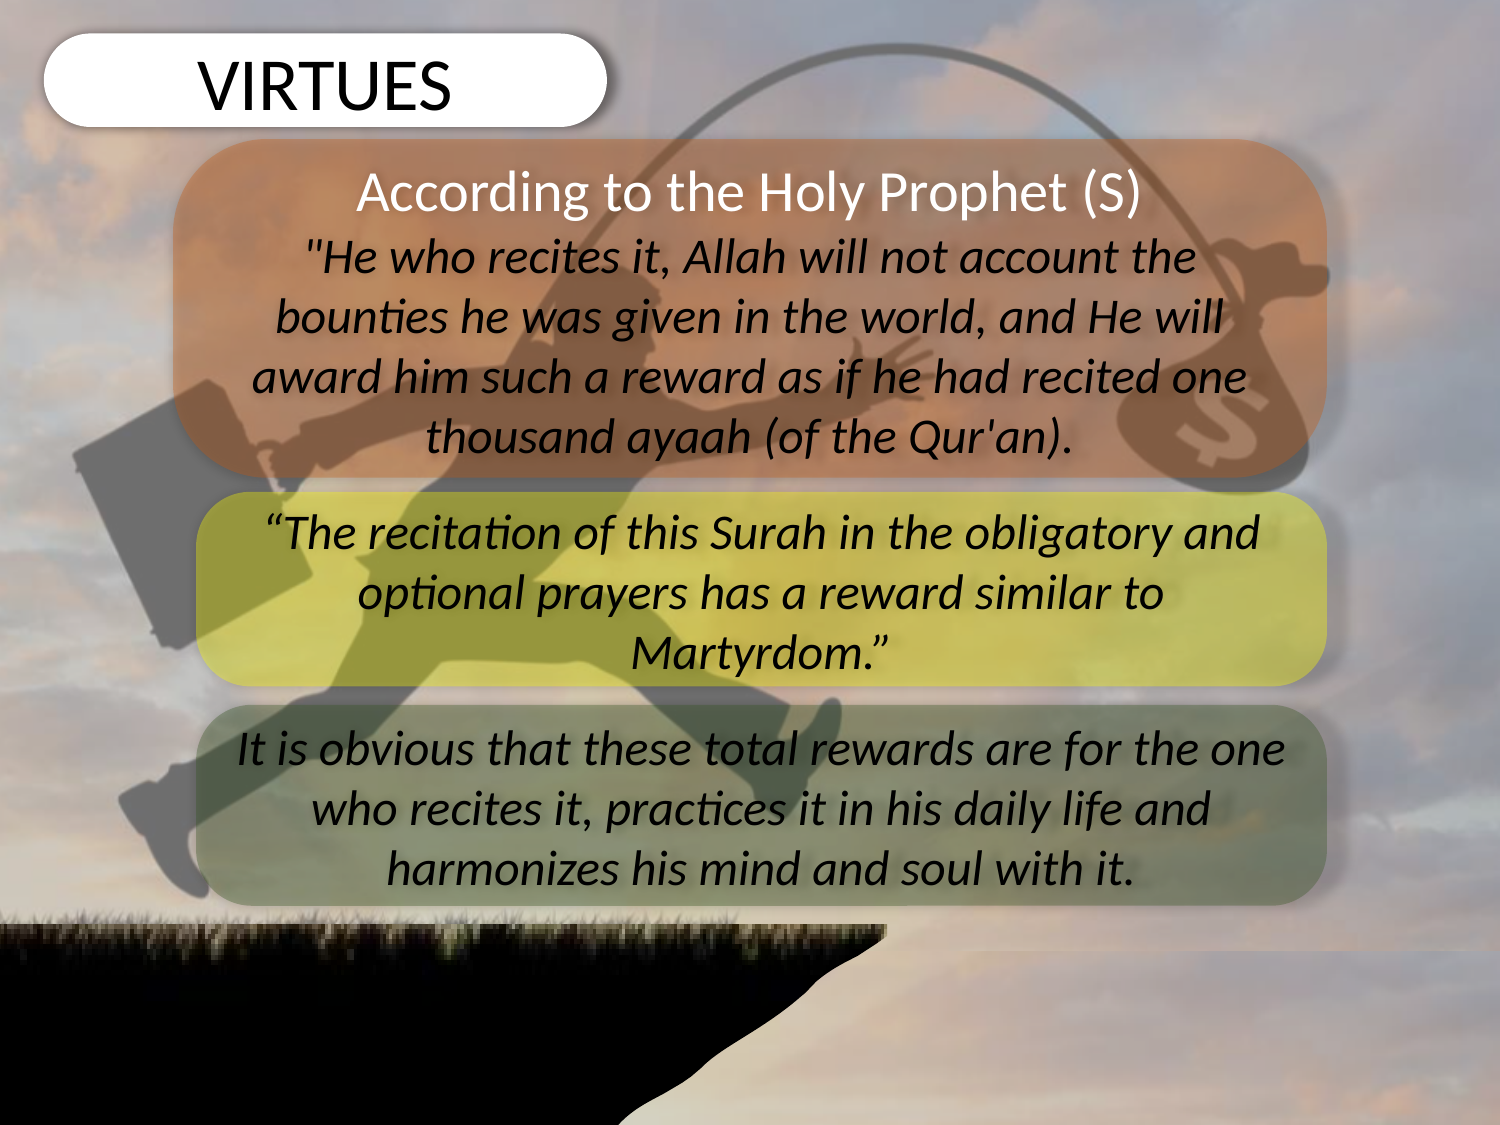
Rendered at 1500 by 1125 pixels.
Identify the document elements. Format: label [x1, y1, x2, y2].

text_box [0, 0, 1500, 1125]
